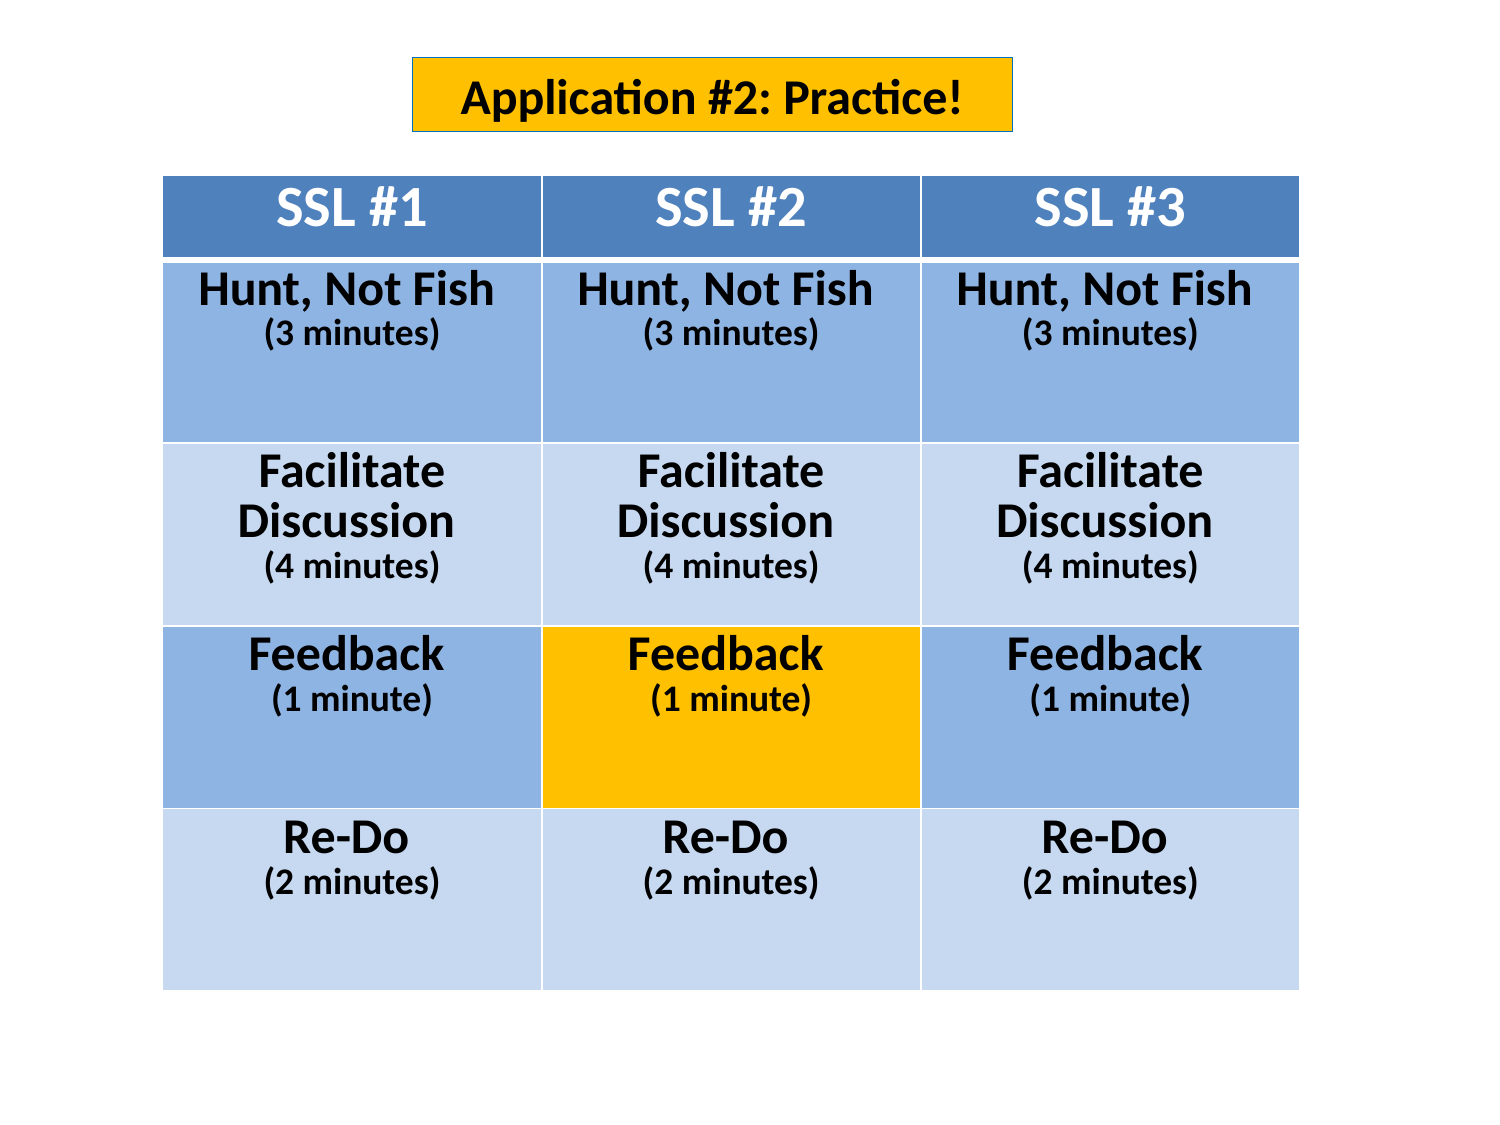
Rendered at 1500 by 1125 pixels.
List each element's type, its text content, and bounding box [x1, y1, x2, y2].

table_cell Facilitate Discussion (4 minutes) [163, 444, 541, 625]
table_cell Facilitate Discussion (4 minutes) [922, 444, 1299, 625]
table_cell Hunt, Not Fish (3 minutes) [922, 263, 1299, 442]
table_cell Feedback (1 minute) [922, 627, 1299, 808]
text_box Application #2: Practice! [412, 57, 1013, 132]
table_cell Hunt, Not Fish (3 minutes) [543, 263, 920, 442]
table_cell Hunt, Not Fish (3 minutes) [163, 263, 541, 442]
table_cell Facilitate Discussion (4 minutes) [543, 444, 920, 625]
table_header SSL #1 [163, 176, 541, 257]
table_header SSL #3 [922, 176, 1299, 257]
table_cell Re-Do (2 minutes) [922, 809, 1299, 990]
table_cell Re-Do (2 minutes) [543, 809, 920, 990]
table_cell Feedback (1 minute) [163, 627, 541, 808]
table_cell Feedback (1 minute) [543, 627, 920, 808]
table_header SSL #2 [543, 176, 920, 257]
table_cell Re-Do (2 minutes) [163, 809, 541, 990]
